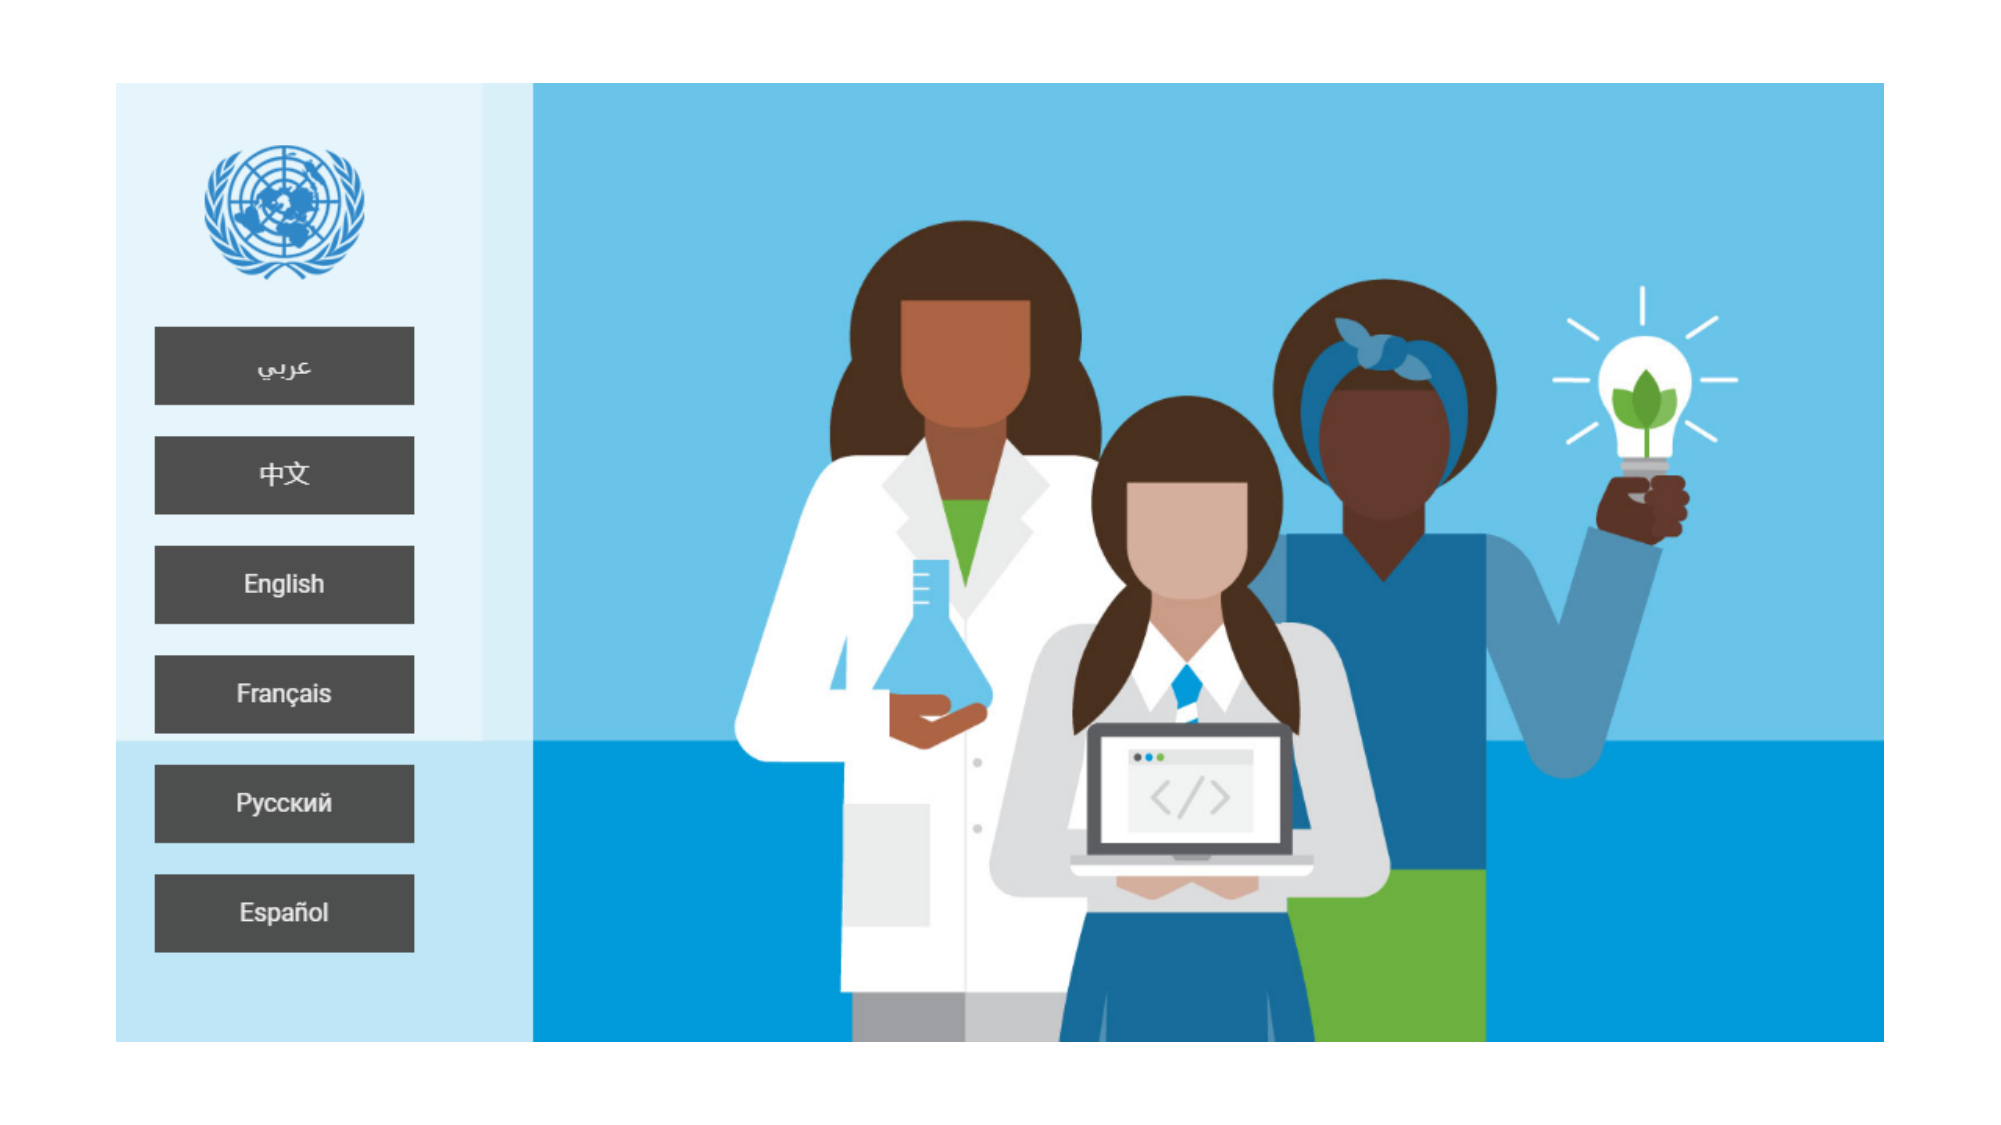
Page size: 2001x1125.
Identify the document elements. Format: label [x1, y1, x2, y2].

picture [116, 83, 1884, 1042]
